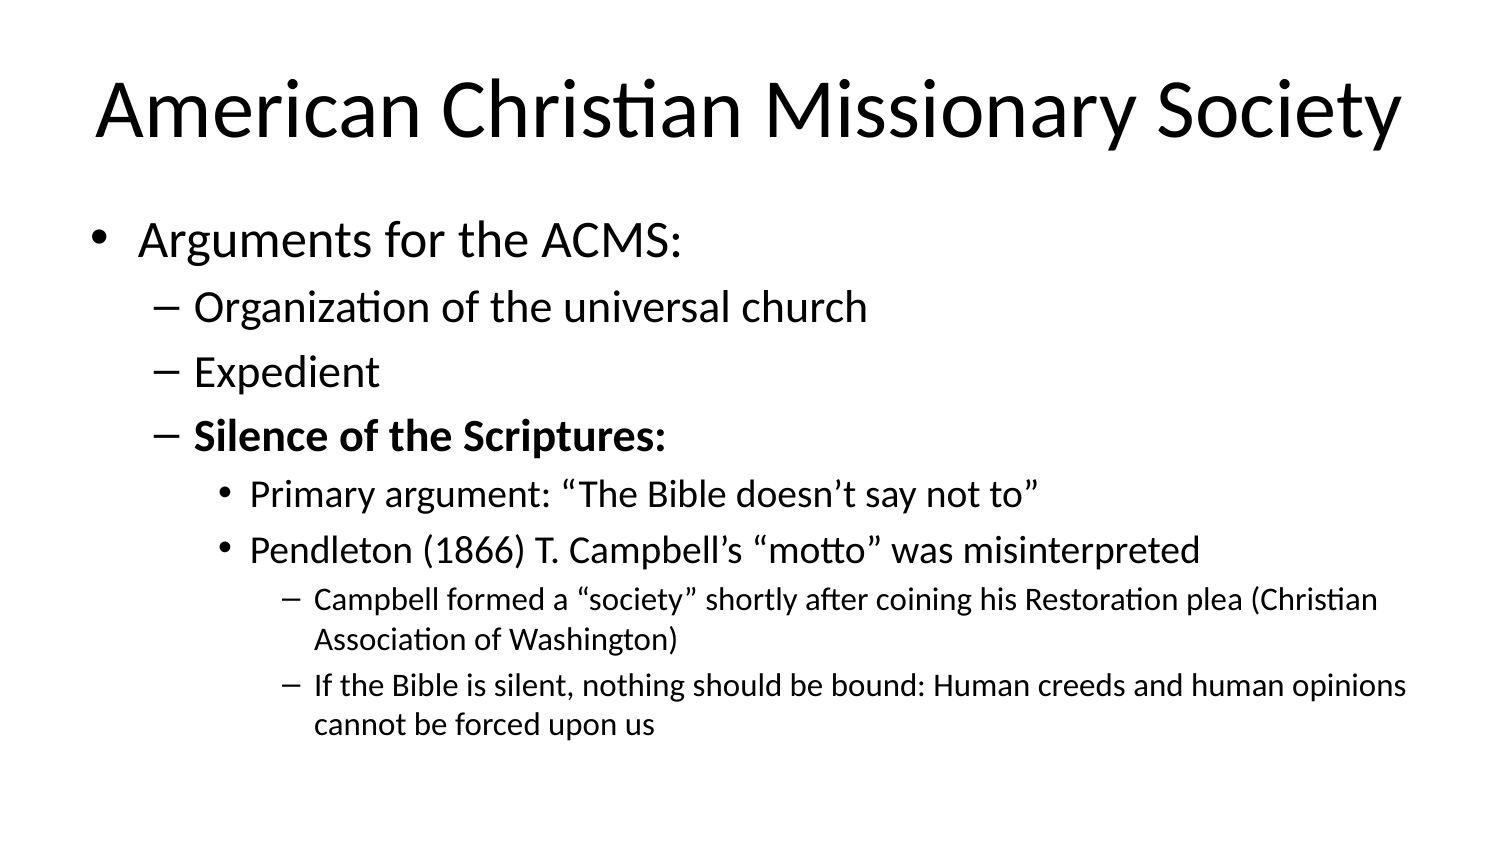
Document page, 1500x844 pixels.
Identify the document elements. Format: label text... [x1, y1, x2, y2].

title American Christian Missionary Society [75, 33, 1425, 175]
list Arguments for the ACMS: Organization of the universal church Expedient Silence of the Scriptures: Primary argument: “The Bible doesn’t say not to” Pendleton (1866) T. Campbell’s “motto” was misinterpreted Campbell formed a “society” shortly after coining his Restoration plea (Christian Association of Washington) If the Bible is silent, nothing should be bound: Human creeds and human opinions cannot be forced upon us [75, 196, 1425, 754]
